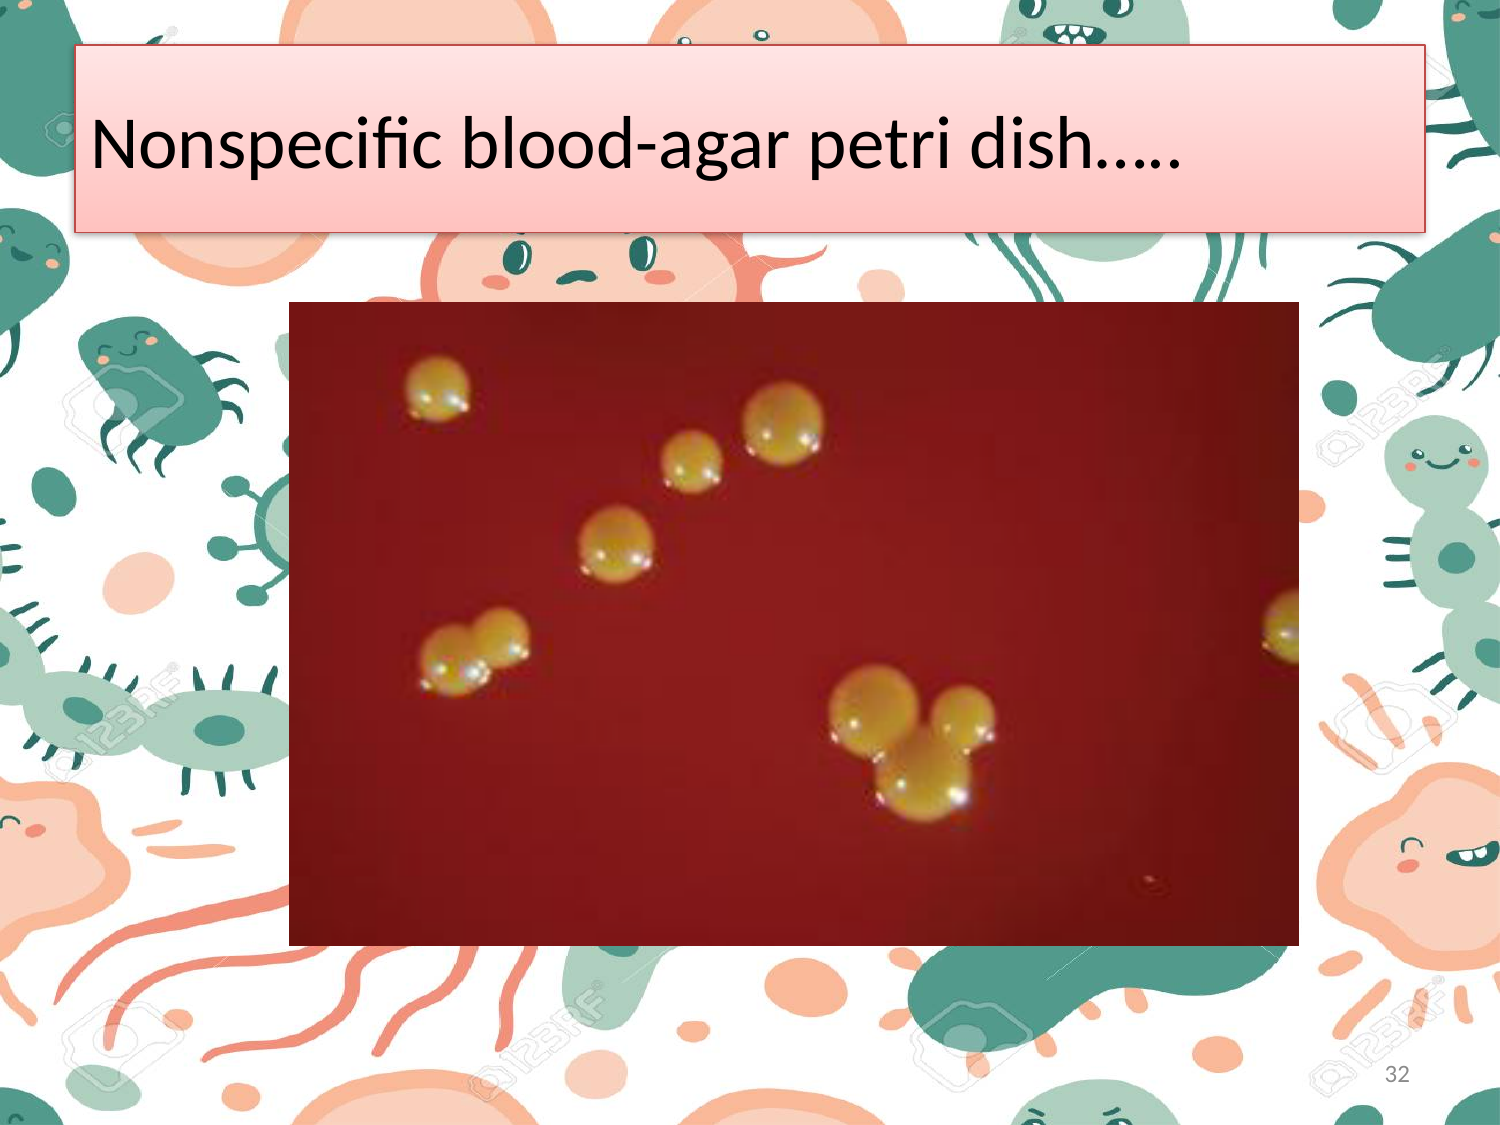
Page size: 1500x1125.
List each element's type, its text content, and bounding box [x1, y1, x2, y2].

slide_number 32 [1074, 1042, 1425, 1103]
title Nonspecific blood-agar petri dish….. [74, 44, 1426, 233]
picture [0, 0, 1500, 1125]
